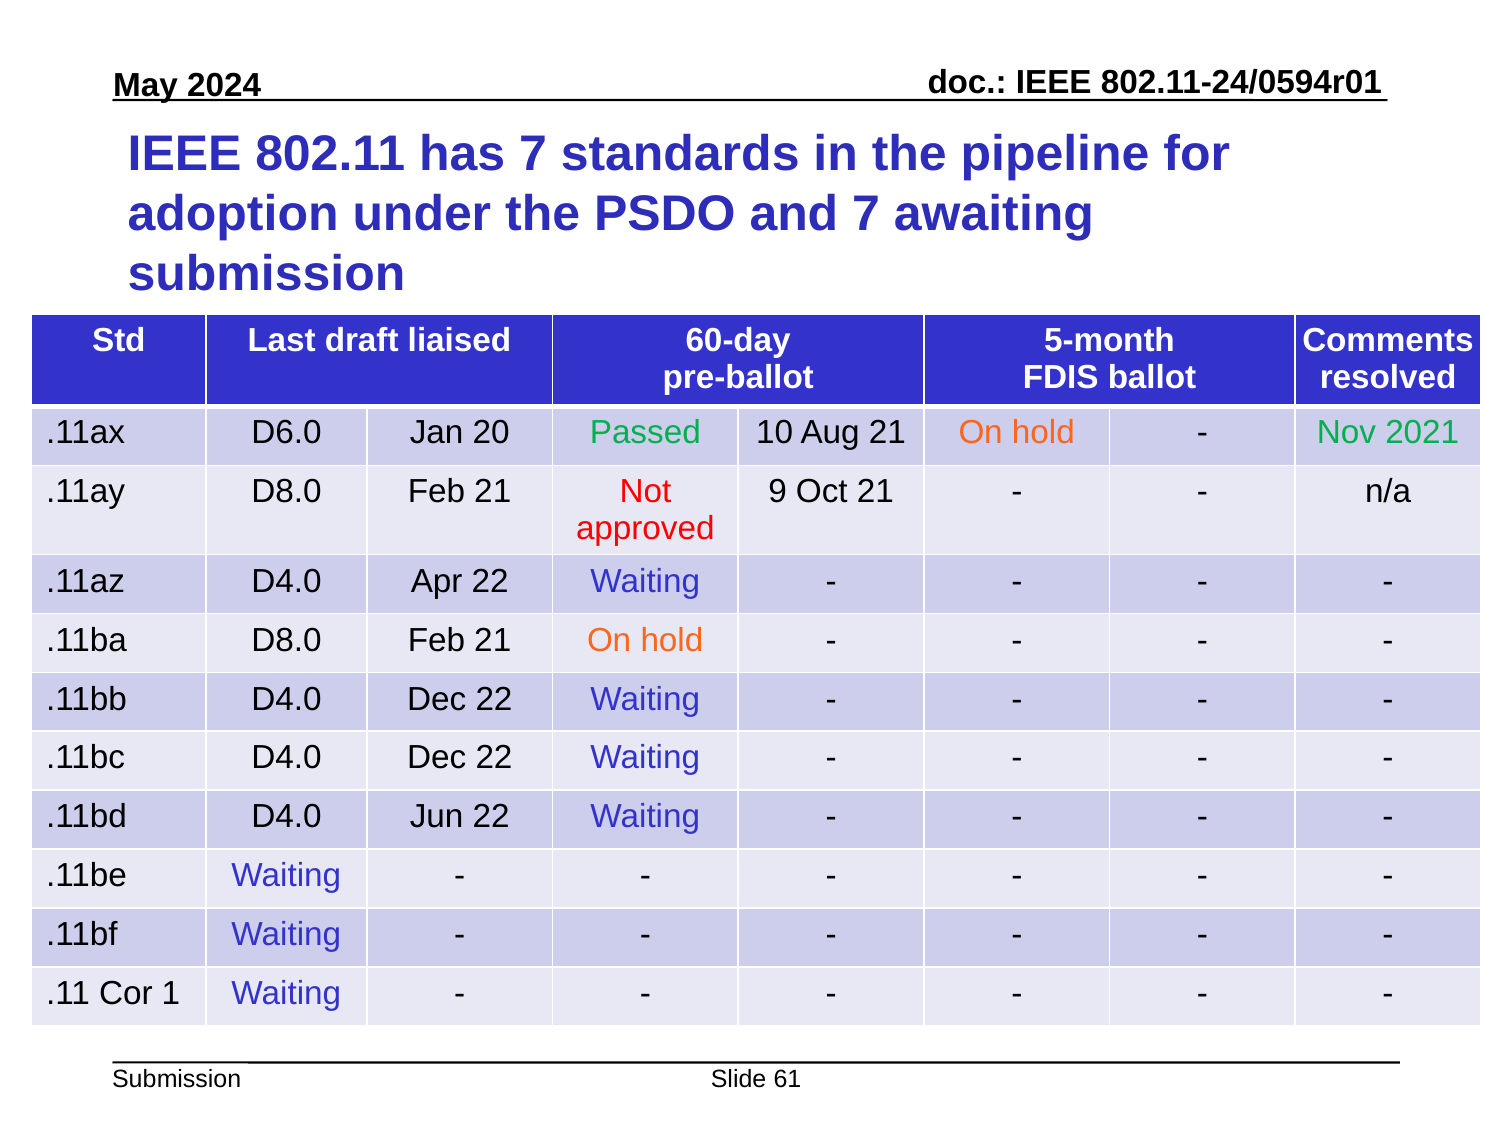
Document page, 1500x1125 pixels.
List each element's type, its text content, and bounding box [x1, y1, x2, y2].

table_cell - [739, 968, 923, 1025]
table_cell - [739, 555, 923, 613]
table_cell - [1110, 555, 1294, 613]
table_cell - [1110, 850, 1294, 907]
table_cell - [925, 850, 1109, 907]
table_cell .11ax [32, 409, 205, 465]
table_cell .11bb [32, 673, 205, 730]
table_cell - [553, 909, 737, 966]
table_cell Not approved [553, 466, 737, 554]
table_cell .11be [32, 850, 205, 907]
table_cell - [1296, 732, 1480, 789]
table_cell - [1296, 968, 1480, 1025]
table_cell - [739, 614, 923, 672]
table_cell - [1296, 673, 1480, 730]
table_cell - [368, 968, 552, 1025]
table_cell Jan 20 [368, 409, 552, 465]
table_header Comments resolved [1296, 315, 1480, 404]
table_cell 9 Oct 21 [739, 466, 923, 554]
table_cell .11bd [32, 791, 205, 848]
slide_number Slide 61 [709, 1061, 803, 1093]
table_cell D4.0 [207, 732, 366, 789]
table_cell 10 Aug 21 [739, 409, 923, 465]
table_cell - [739, 732, 923, 789]
table_cell Feb 21 [368, 466, 552, 554]
table_cell - [1110, 409, 1294, 465]
table_cell - [925, 555, 1109, 613]
table_cell .11ba [32, 614, 205, 672]
table_cell Waiting [553, 791, 737, 848]
table_header Std [32, 315, 205, 404]
table_cell D8.0 [207, 614, 366, 672]
table_cell Passed [553, 409, 737, 465]
table_cell - [739, 909, 923, 966]
table_cell - [925, 909, 1109, 966]
table_cell .11 Cor 1 [32, 968, 205, 1025]
table_cell - [1296, 555, 1480, 613]
table_cell Waiting [553, 732, 737, 789]
table_cell - [368, 850, 552, 907]
table_cell D8.0 [207, 466, 366, 554]
table_cell - [368, 909, 552, 966]
table_cell - [1296, 850, 1480, 907]
table_cell - [1110, 673, 1294, 730]
table_cell Waiting [207, 909, 366, 966]
table_cell - [925, 673, 1109, 730]
table_cell Waiting [207, 968, 366, 1025]
table_cell - [1110, 909, 1294, 966]
table_cell - [1296, 614, 1480, 672]
table_cell Waiting [553, 673, 737, 730]
table_cell - [925, 614, 1109, 672]
table_cell Waiting [207, 850, 366, 907]
table_cell - [1110, 732, 1294, 789]
table_cell - [553, 968, 737, 1025]
table_cell - [739, 850, 923, 907]
table_cell D4.0 [207, 791, 366, 848]
table_cell - [925, 732, 1109, 789]
table_cell Nov 2021 [1296, 409, 1480, 465]
table_cell - [1110, 968, 1294, 1025]
table_cell - [739, 673, 923, 730]
table_cell D6.0 [207, 409, 366, 465]
table_cell - [1110, 466, 1294, 554]
table_cell - [1110, 614, 1294, 672]
table_cell - [1110, 791, 1294, 848]
title IEEE 802.11 has 7 standards in the pipeline for adoption under the PSDO and 7 awaiting submission [112, 112, 1388, 288]
table_cell .11bc [32, 732, 205, 789]
table_cell - [553, 850, 737, 907]
table_cell On hold [925, 409, 1109, 465]
table_cell .11az [32, 555, 205, 613]
table_header 5-month FDIS ballot [925, 315, 1294, 404]
table_cell Waiting [553, 555, 737, 613]
table_cell Dec 22 [368, 673, 552, 730]
table_cell On hold [553, 614, 737, 672]
table_cell Apr 22 [368, 555, 552, 613]
table_cell Dec 22 [368, 732, 552, 789]
table_cell - [1296, 791, 1480, 848]
table_cell n/a [1296, 466, 1480, 554]
table_cell Jun 22 [368, 791, 552, 848]
table_cell - [925, 968, 1109, 1025]
table_header 60-day pre-ballot [553, 315, 923, 404]
table_cell .11bf [32, 909, 205, 966]
table_cell D4.0 [207, 673, 366, 730]
table_cell .11ay [32, 466, 205, 554]
table_cell - [1296, 909, 1480, 966]
table_cell - [925, 466, 1109, 554]
table_cell Feb 21 [368, 614, 552, 672]
table_header Last draft liaised [207, 315, 552, 404]
table_cell D4.0 [207, 555, 366, 613]
table_cell - [925, 791, 1109, 848]
table_cell - [739, 791, 923, 848]
